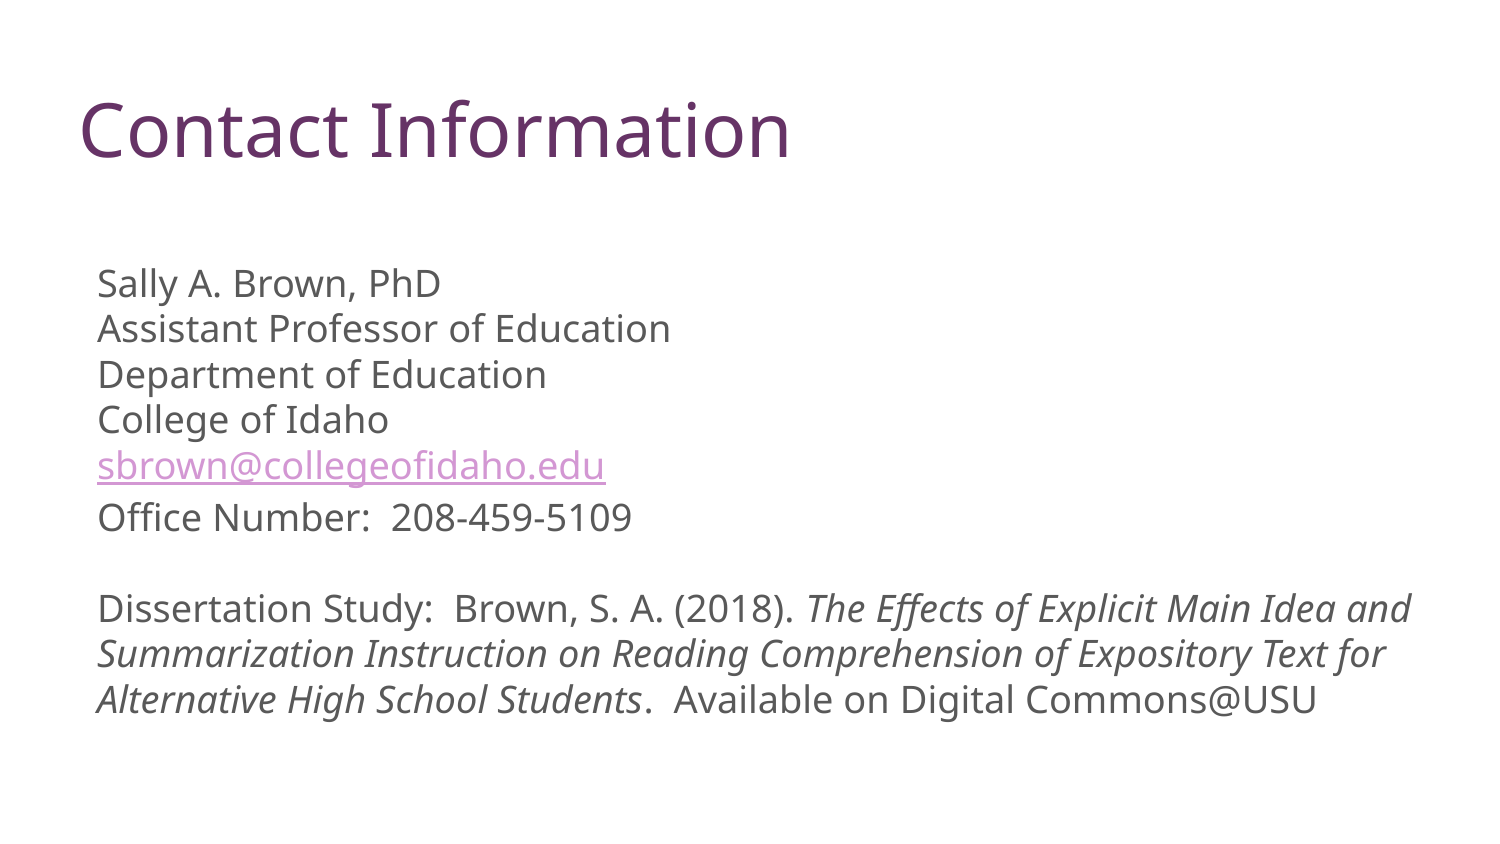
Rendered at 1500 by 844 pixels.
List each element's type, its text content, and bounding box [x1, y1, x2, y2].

list Sally A. Brown, PhD Assistant Professor of Education Department of Education College of Idaho sbrown@collegeofidaho.edu Office Number: 208-459-5109 Dissertation Study: Brown, S. A. (2018). The Effects of Explicit Main Idea and Summarization Instruction on Reading Comprehension of Expository Text for Alternative High School Students. Available on Digital Commons@USU [63, 244, 1437, 750]
title Contact Information [63, 75, 1437, 188]
